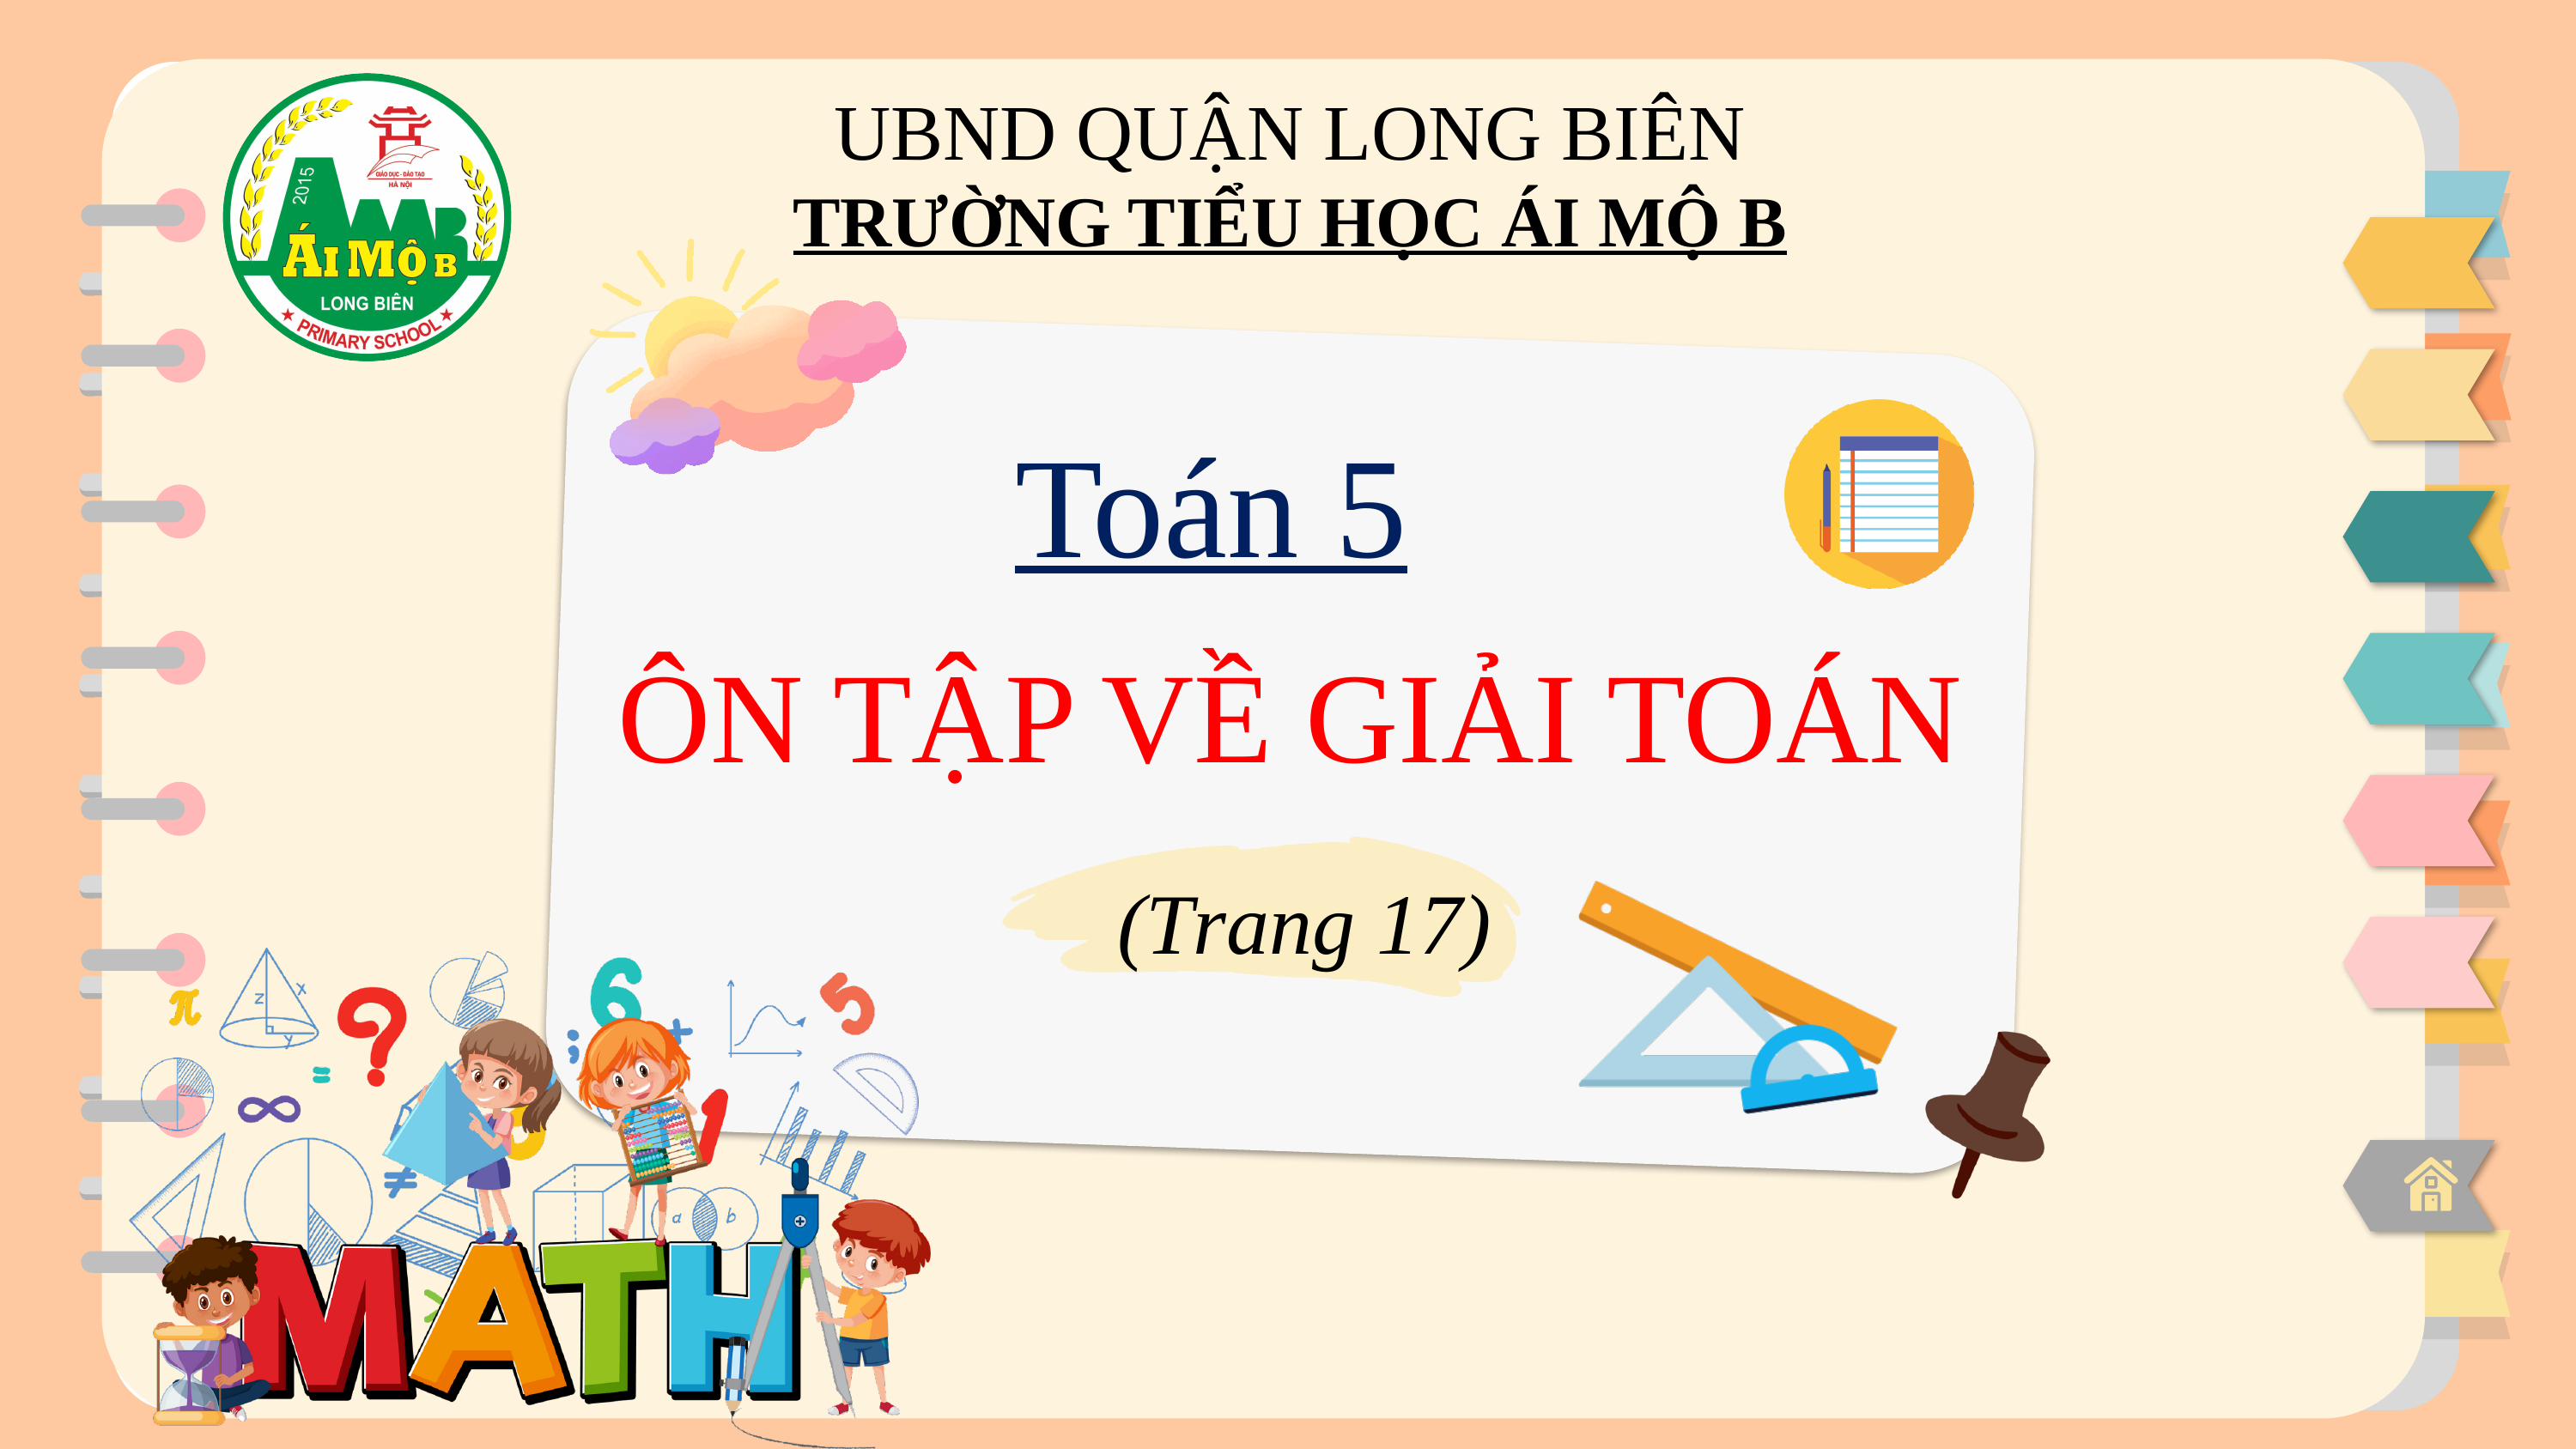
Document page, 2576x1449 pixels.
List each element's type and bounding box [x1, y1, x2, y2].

text_box [2432, 488, 2497, 585]
picture [222, 72, 512, 362]
picture [1578, 880, 1898, 1115]
picture [557, 190, 914, 546]
picture [128, 947, 931, 1449]
text_box [81, 58, 2426, 1419]
text_box [2432, 215, 2497, 311]
text_box [2432, 915, 2497, 1010]
text_box [2432, 347, 2497, 443]
text_box [2432, 631, 2497, 726]
text_box [2432, 773, 2497, 869]
picture [1783, 399, 1974, 590]
text_box [2342, 1139, 2495, 1232]
picture [1924, 1029, 2051, 1199]
